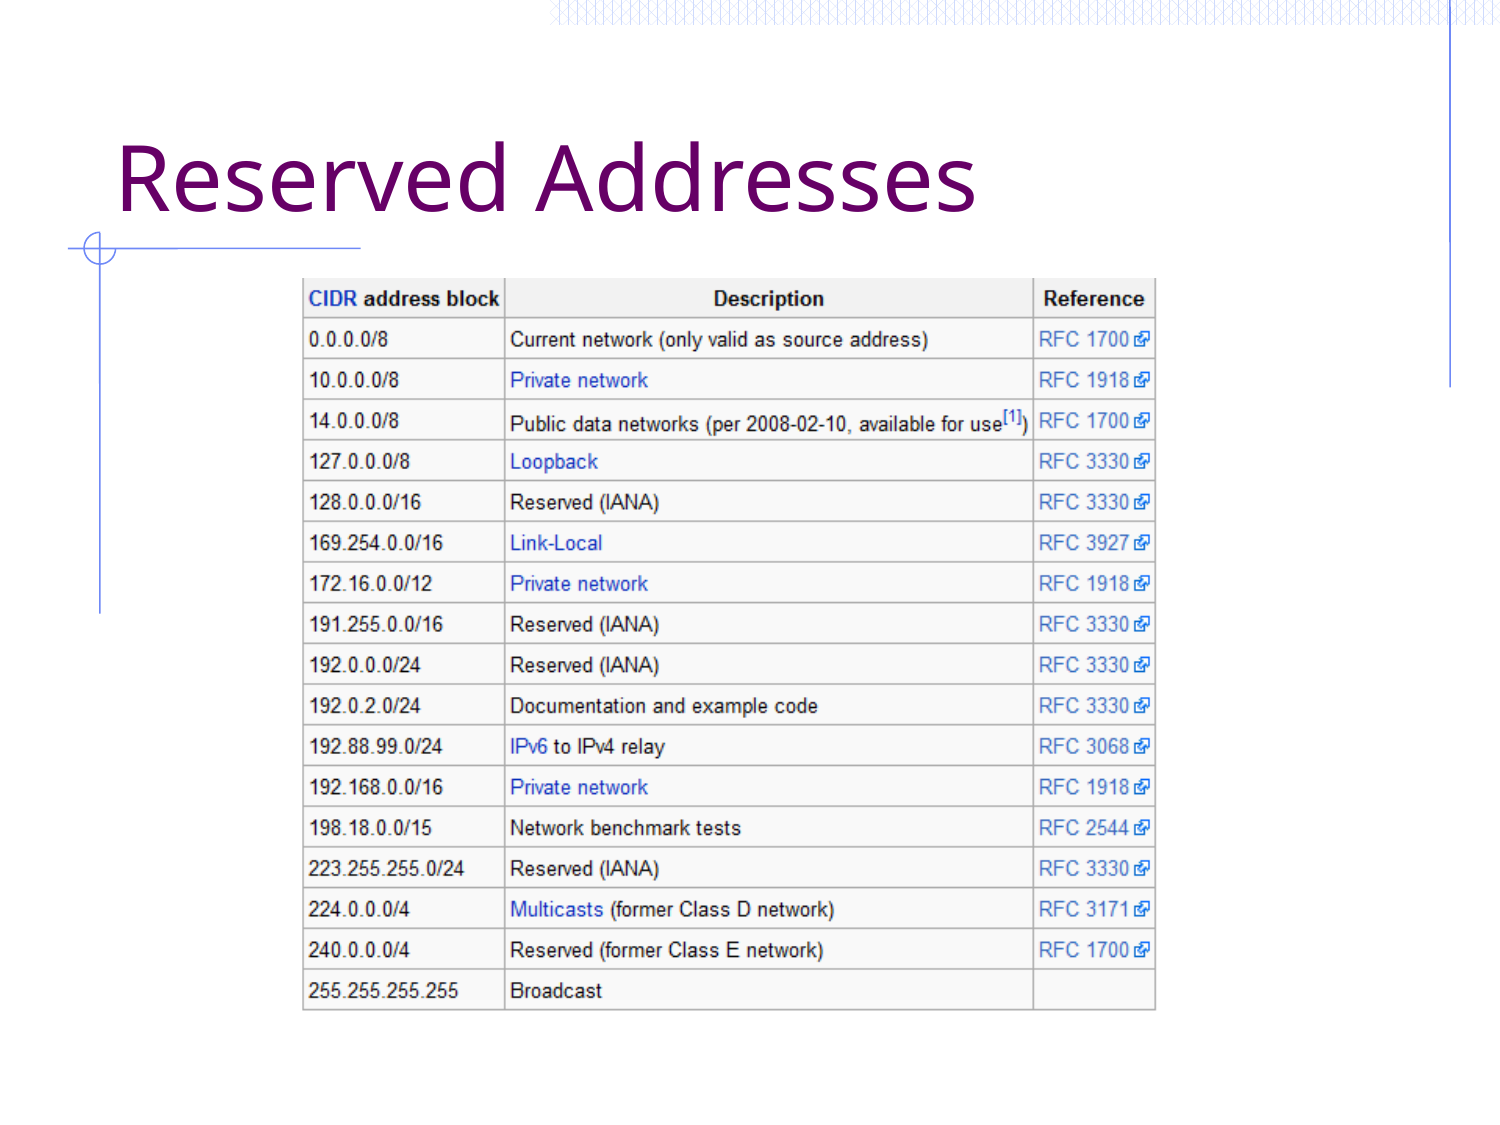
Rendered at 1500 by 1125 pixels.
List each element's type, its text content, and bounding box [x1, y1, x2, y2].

title Reserved Addresses [99, 50, 1375, 238]
picture [300, 278, 1161, 1017]
